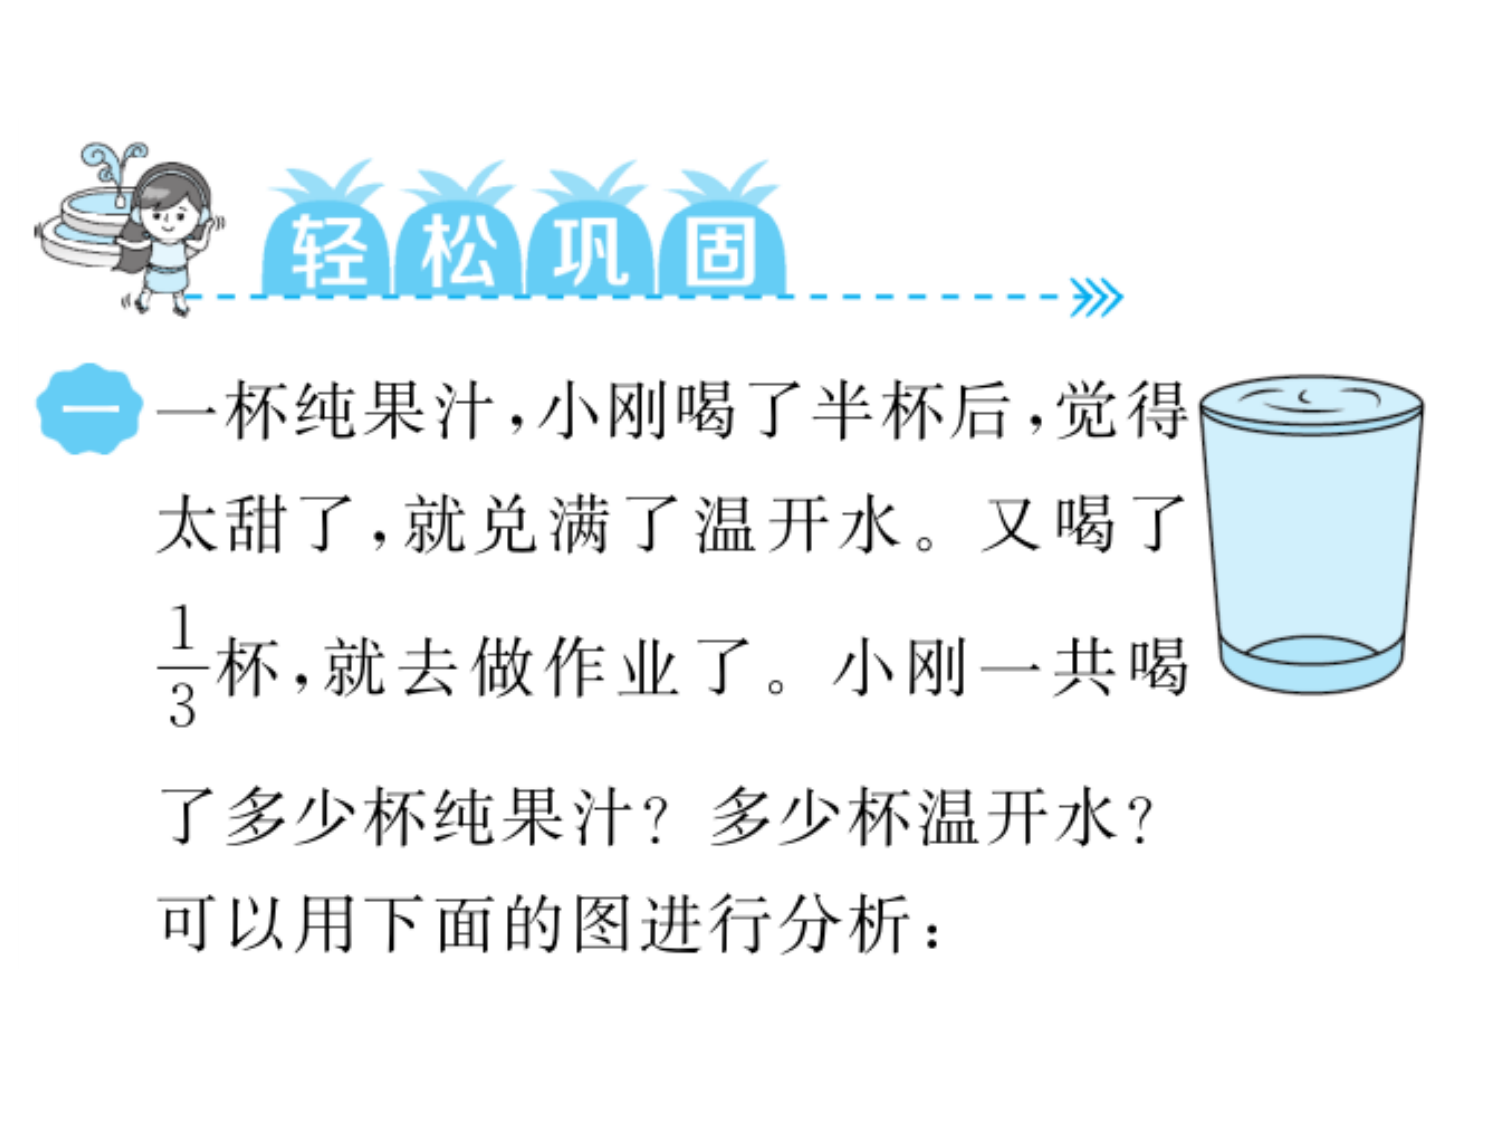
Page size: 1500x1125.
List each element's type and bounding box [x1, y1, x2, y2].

picture [17, 118, 1435, 970]
